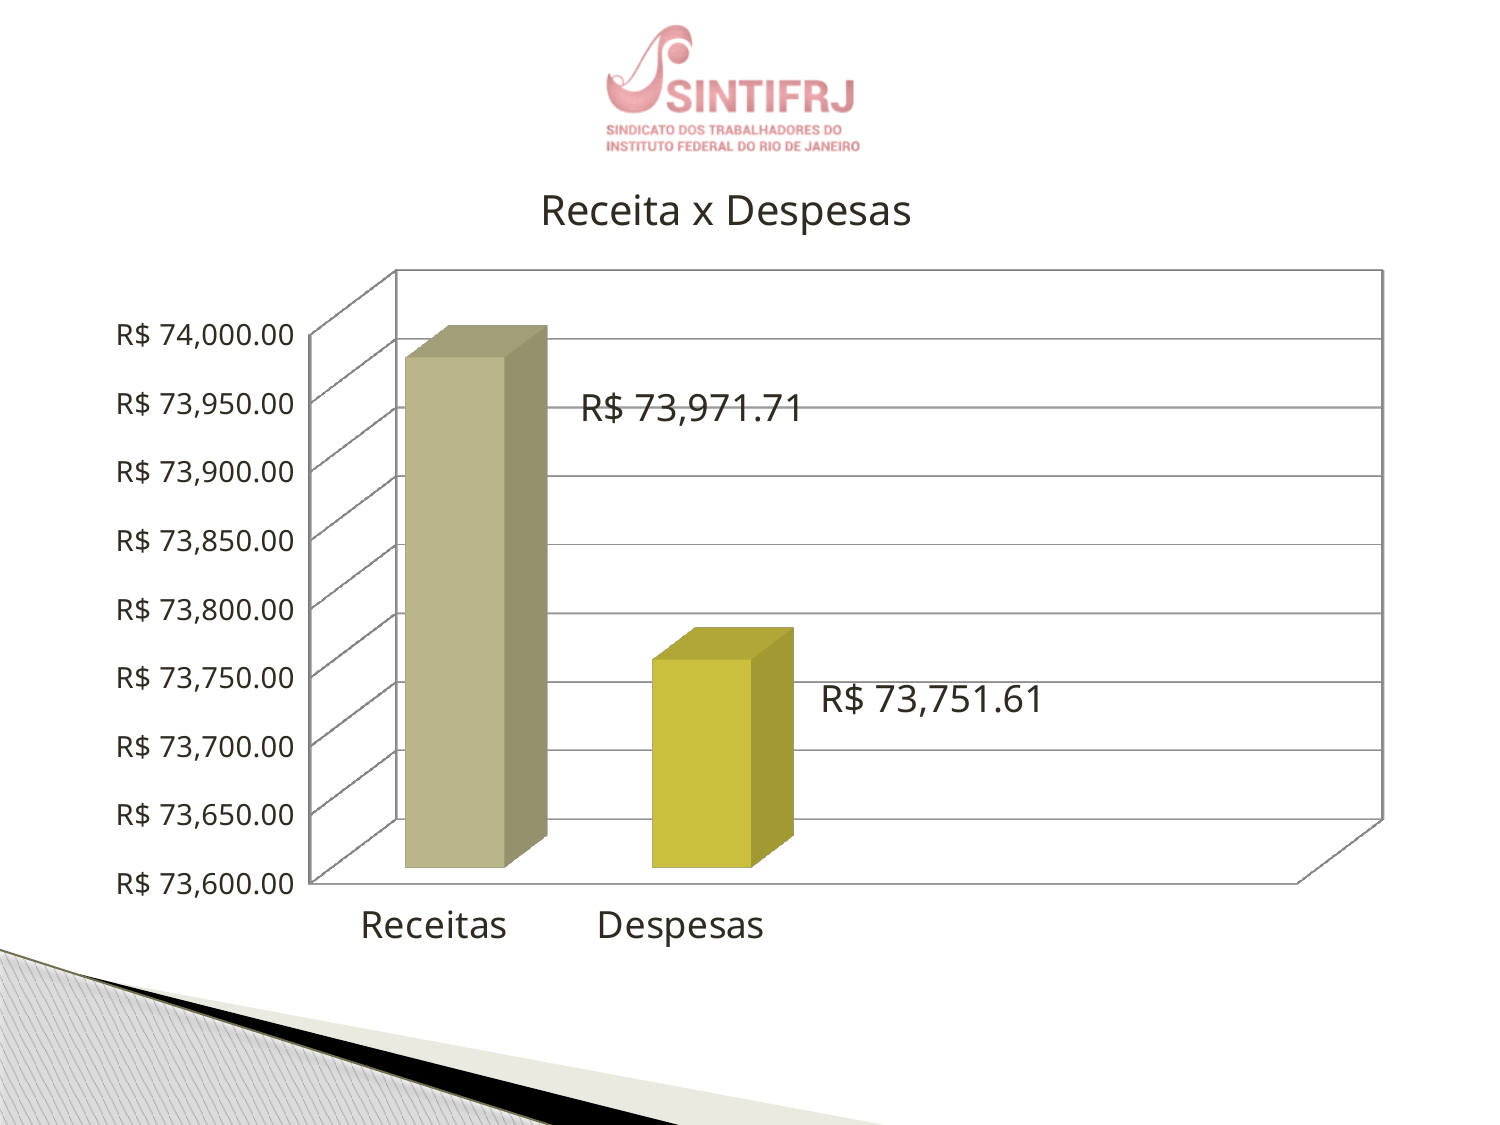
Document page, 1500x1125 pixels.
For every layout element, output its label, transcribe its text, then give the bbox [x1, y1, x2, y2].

text_box Receita x Despesas [525, 176, 928, 242]
picture [578, 18, 875, 173]
chart [88, 255, 1412, 965]
